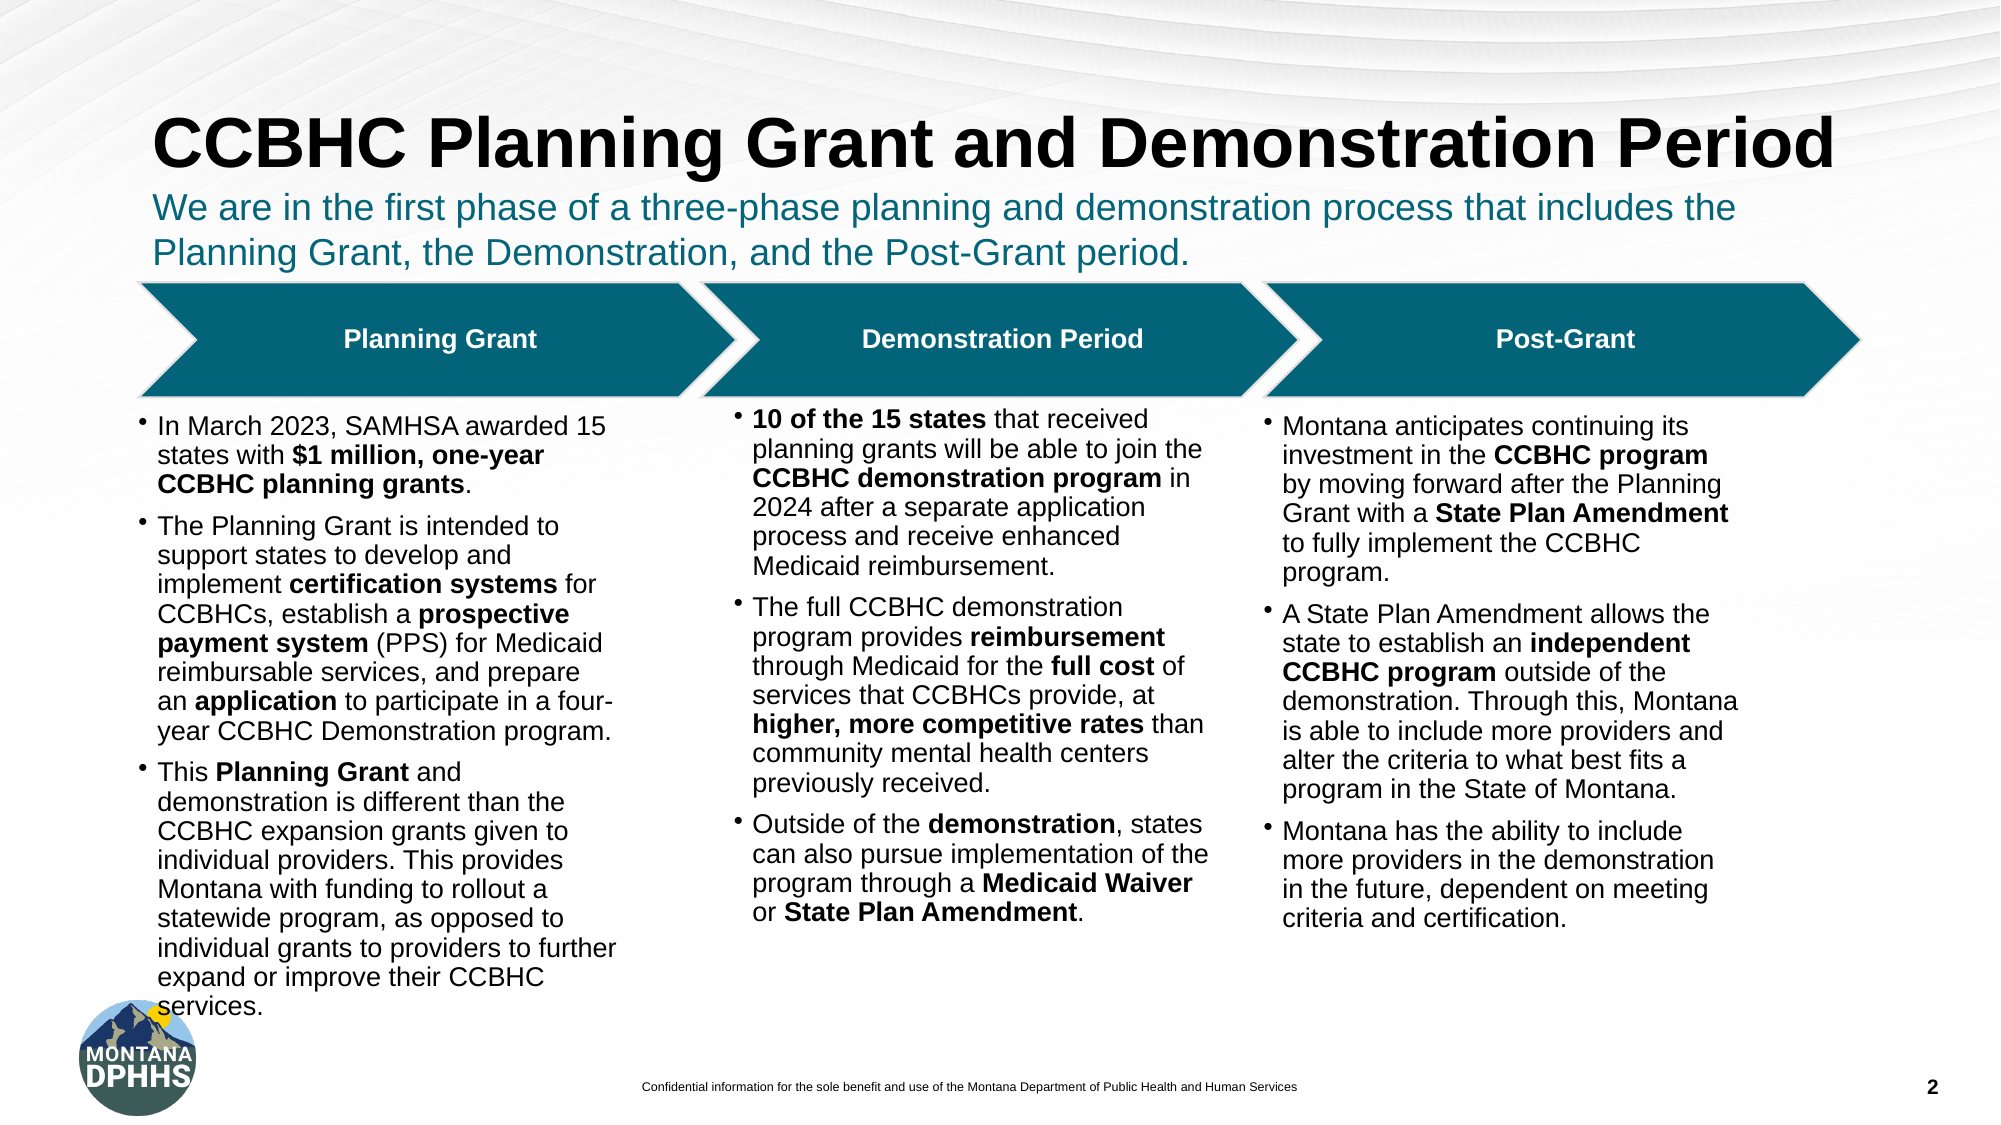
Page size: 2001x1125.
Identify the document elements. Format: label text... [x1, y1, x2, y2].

title CCBHC Planning Grant and Demonstration Period [137, 59, 1863, 188]
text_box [137, 267, 1863, 1022]
text_box We are in the first phase of a three-phase planning and demonstration process that includes the Planning Grant, the Demonstration, and the Post-Grant period. [137, 188, 1863, 267]
picture [79, 1000, 196, 1116]
slide_number 2 [1503, 1056, 1954, 1116]
